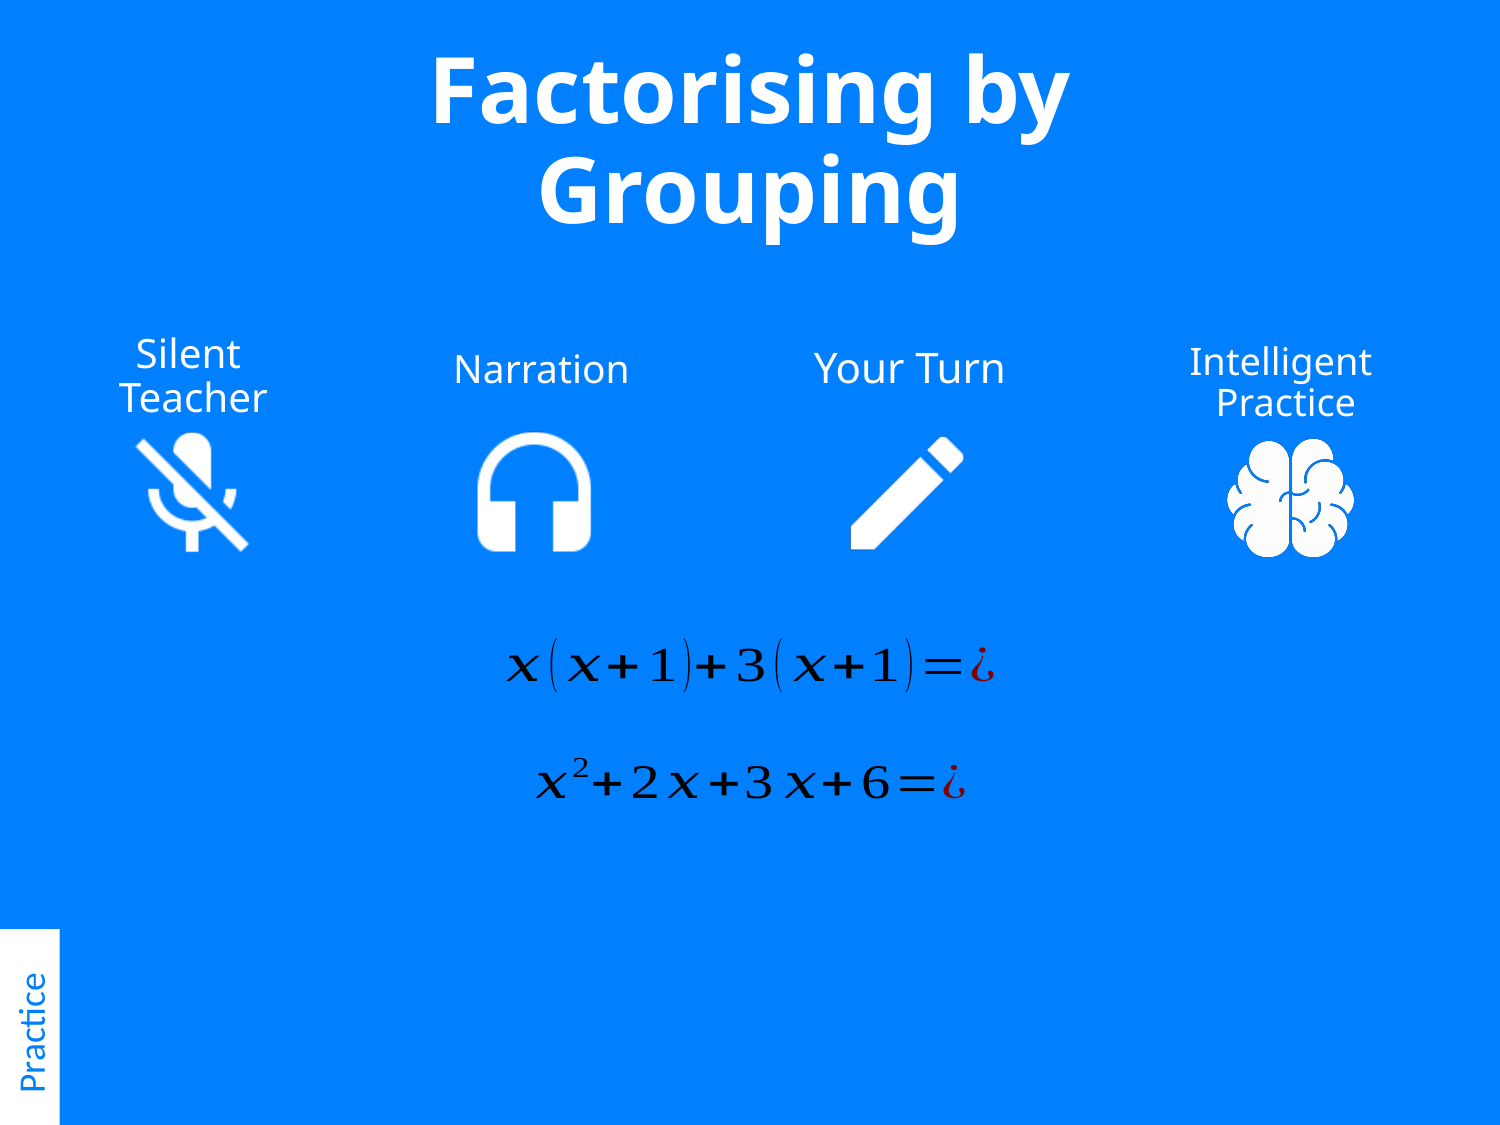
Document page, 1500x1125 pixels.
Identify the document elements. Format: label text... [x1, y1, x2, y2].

picture [459, 426, 610, 577]
title Factorising by Grouping [205, 22, 1295, 251]
text_box Practice [0, 929, 60, 1125]
picture [117, 420, 268, 571]
text_box Silent Teacher [100, 306, 287, 429]
picture [832, 418, 983, 569]
picture [1157, 433, 1424, 563]
text_box Narration [435, 335, 648, 400]
text_box Intelligent Practice [1172, 302, 1400, 432]
text_box Your Turn [796, 335, 1024, 400]
